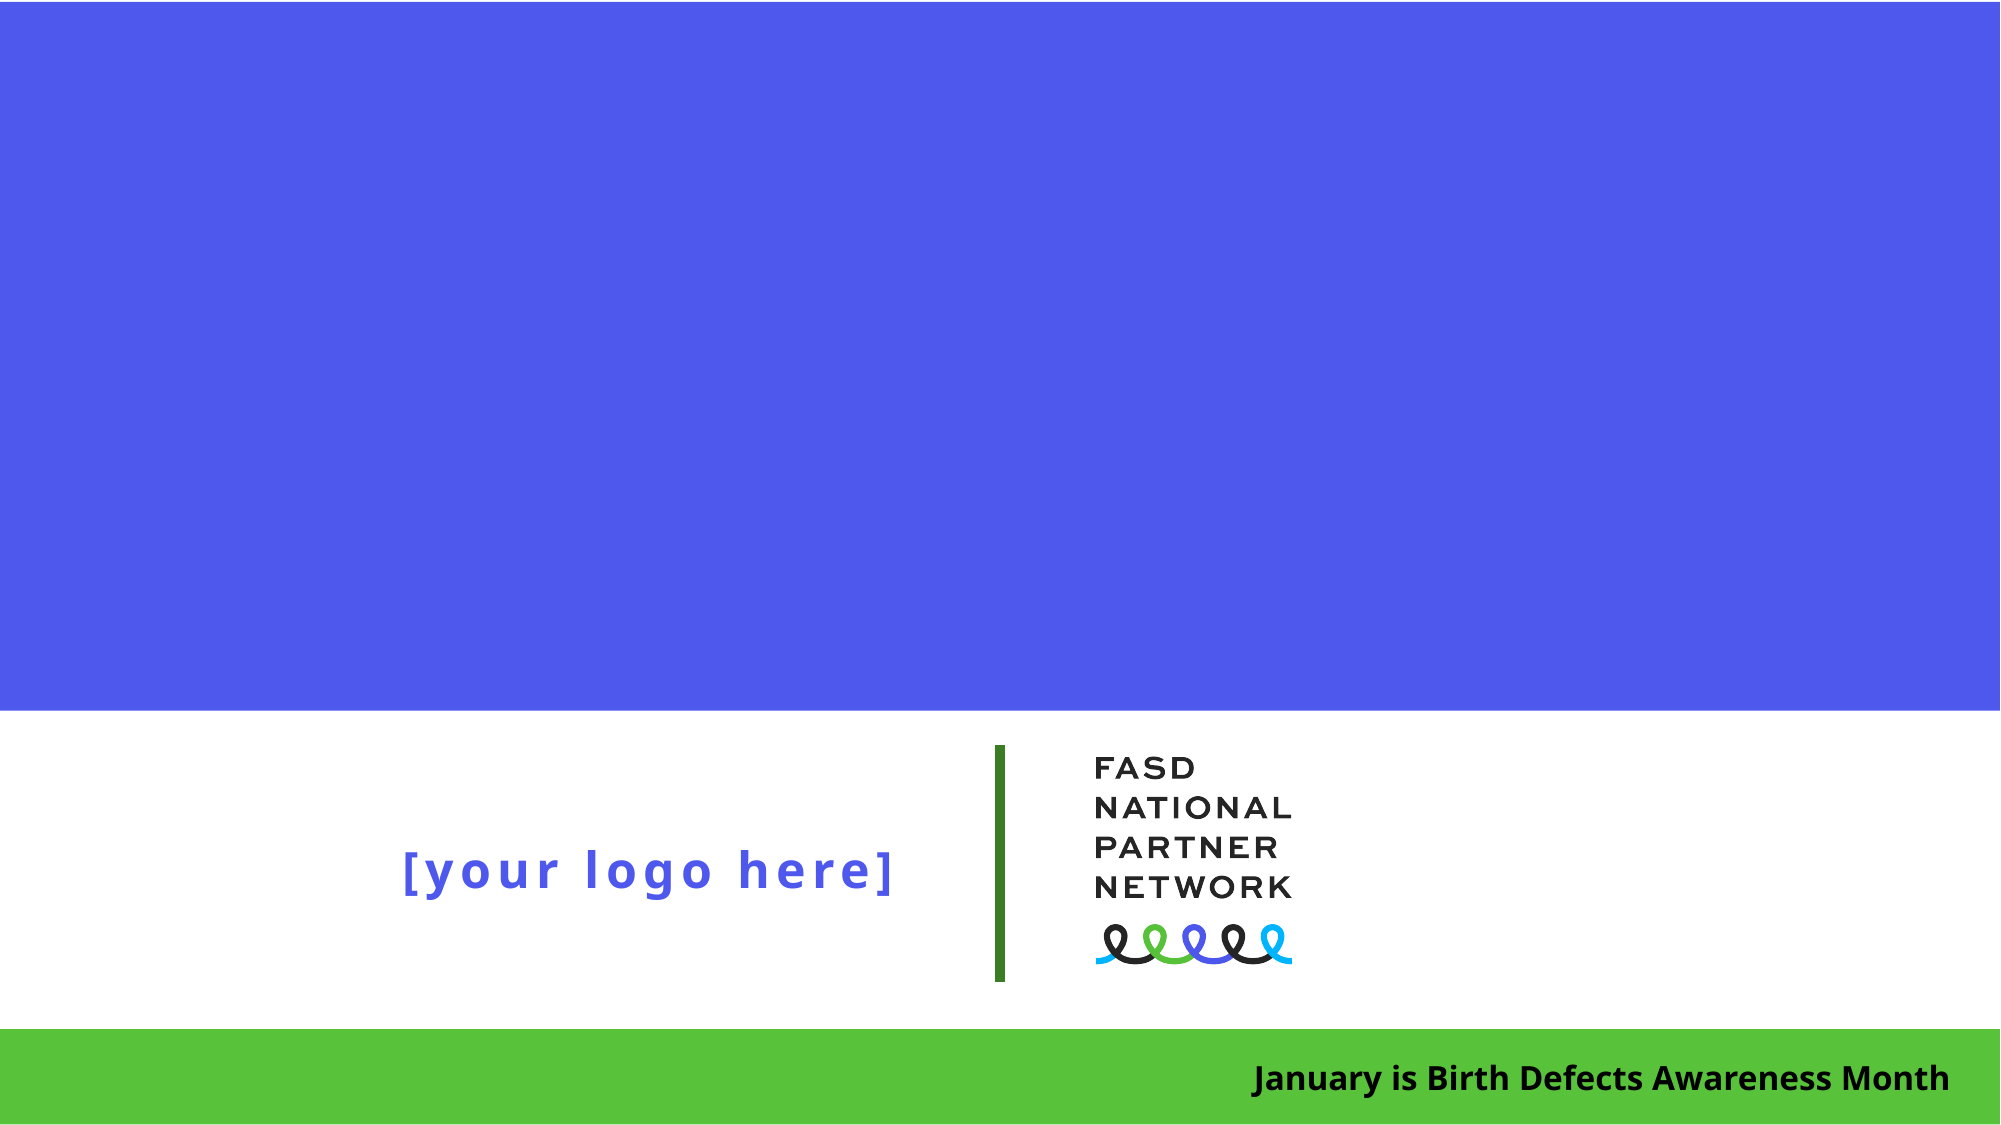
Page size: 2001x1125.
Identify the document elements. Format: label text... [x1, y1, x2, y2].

text_box [your logo here] [371, 818, 925, 906]
picture [1054, 720, 1334, 1000]
